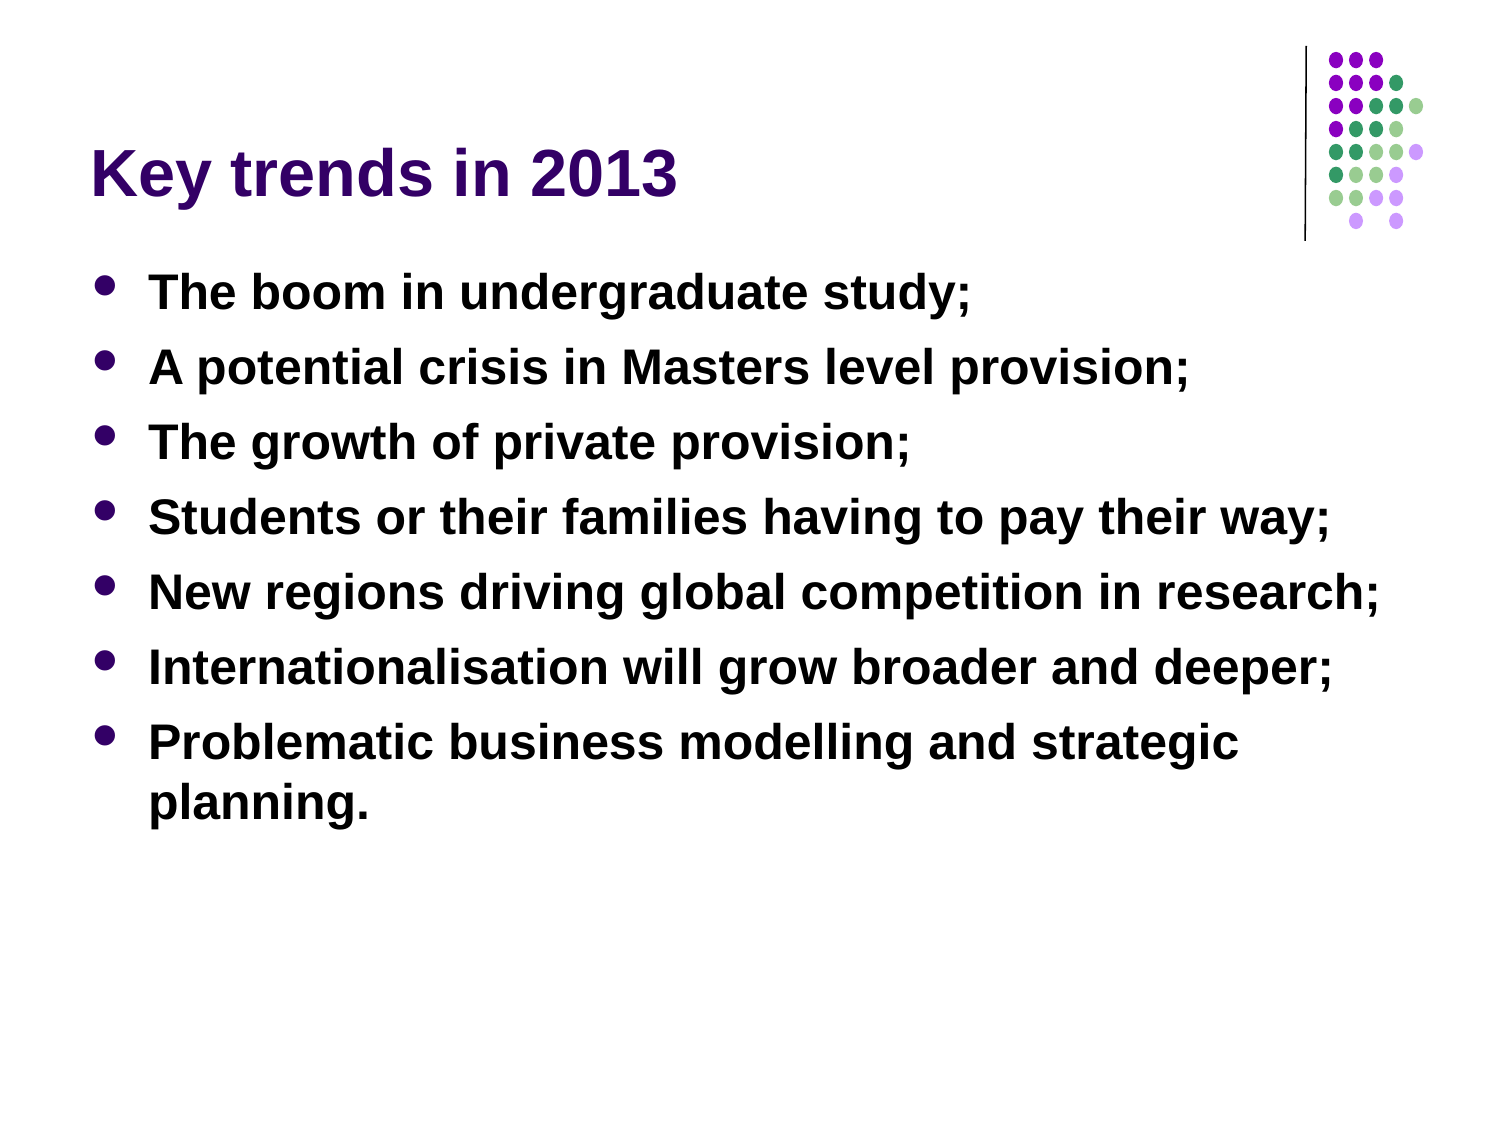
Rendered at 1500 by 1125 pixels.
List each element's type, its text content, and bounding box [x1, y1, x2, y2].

list The boom in undergraduate study; A potential crisis in Masters level provision; The growth of private provision; Students or their families having to pay their way; New regions driving global competition in research; Internationalisation will grow broader and deeper; Problematic business modelling and strategic planning. [76, 252, 1427, 1039]
title Key trends in 2013 [75, 40, 1313, 218]
